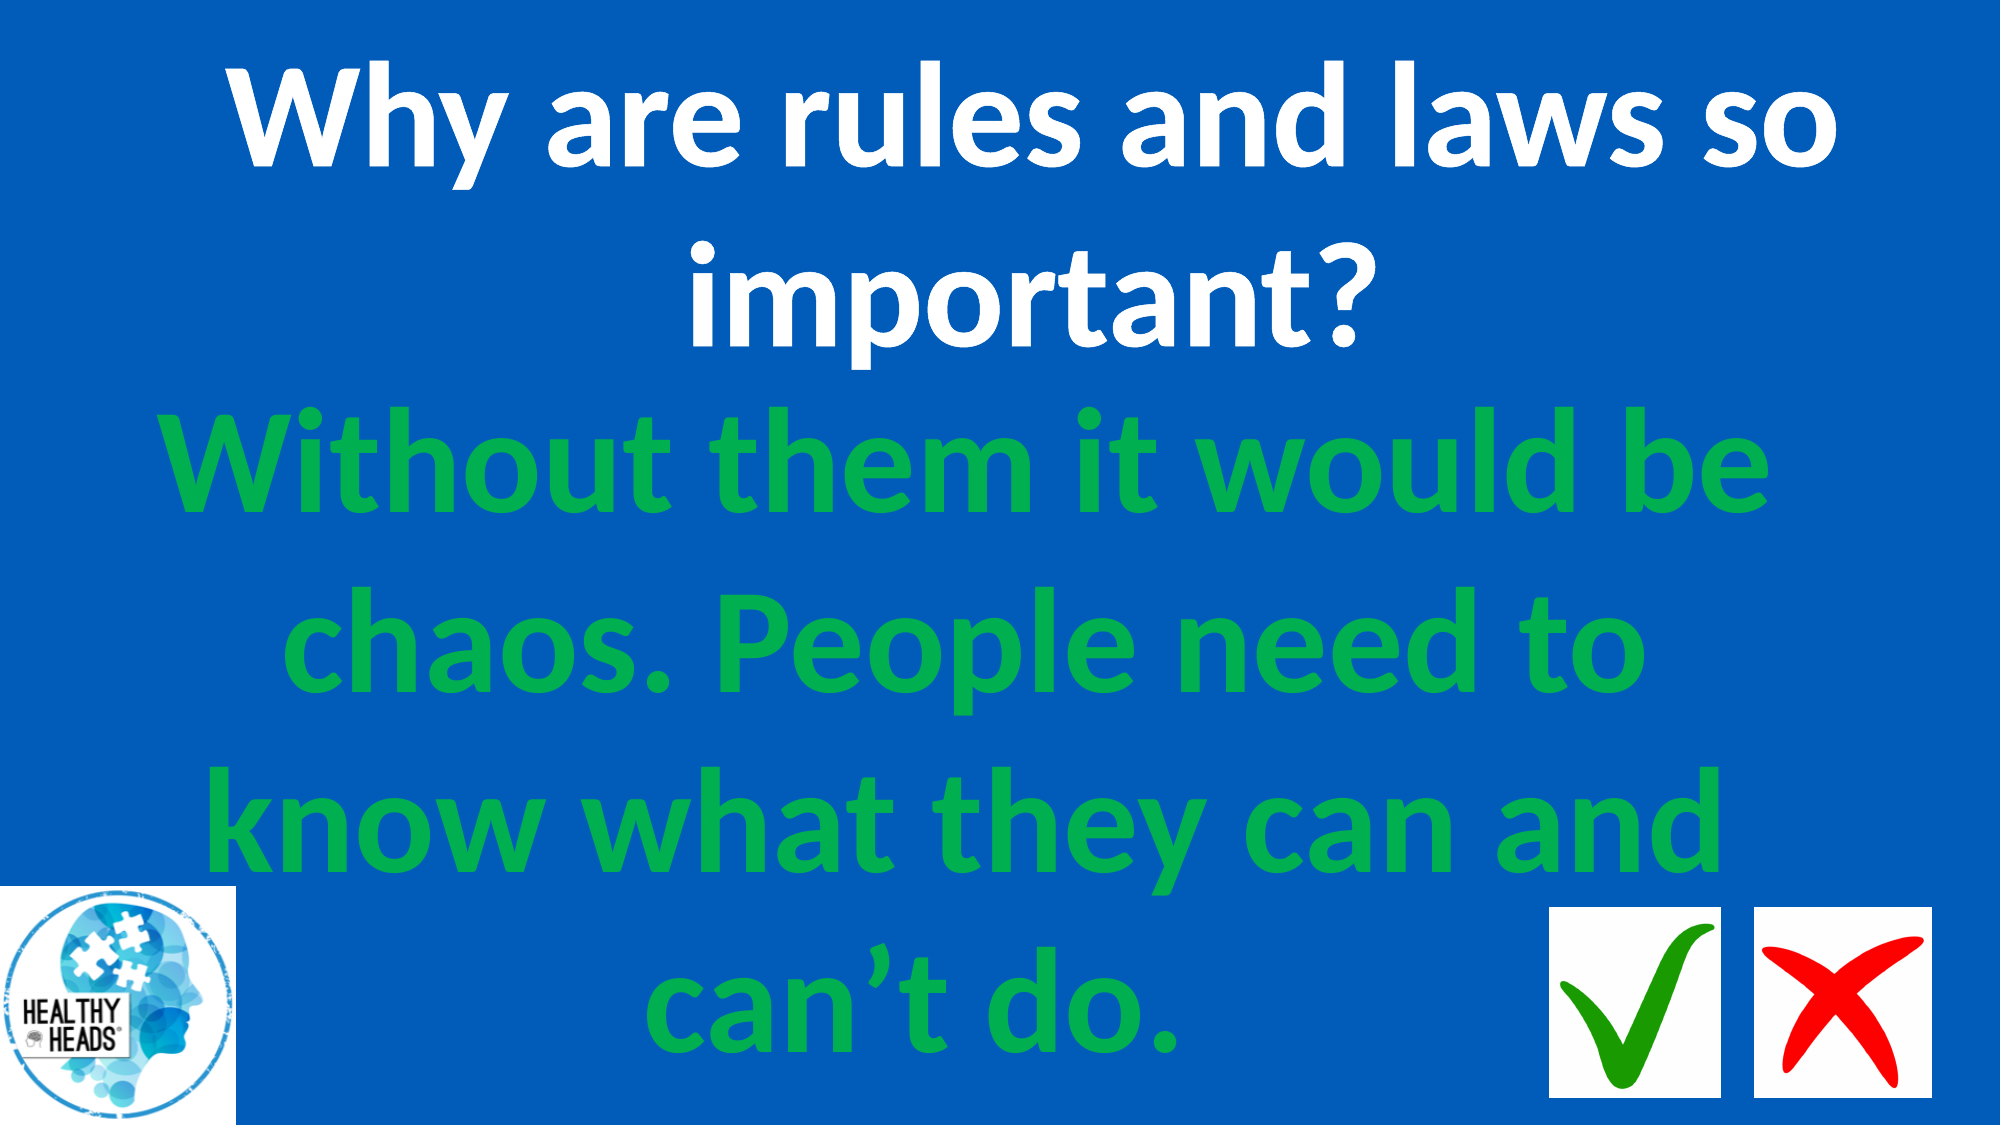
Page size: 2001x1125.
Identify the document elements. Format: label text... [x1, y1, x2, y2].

picture [1549, 907, 1721, 1098]
text_box Why are rules and laws so important? [192, 8, 1875, 384]
picture [0, 886, 236, 1125]
text_box Without them it would be chaos. People need to know what they can and can’t do. [125, 354, 1807, 1090]
picture [1754, 907, 1932, 1098]
